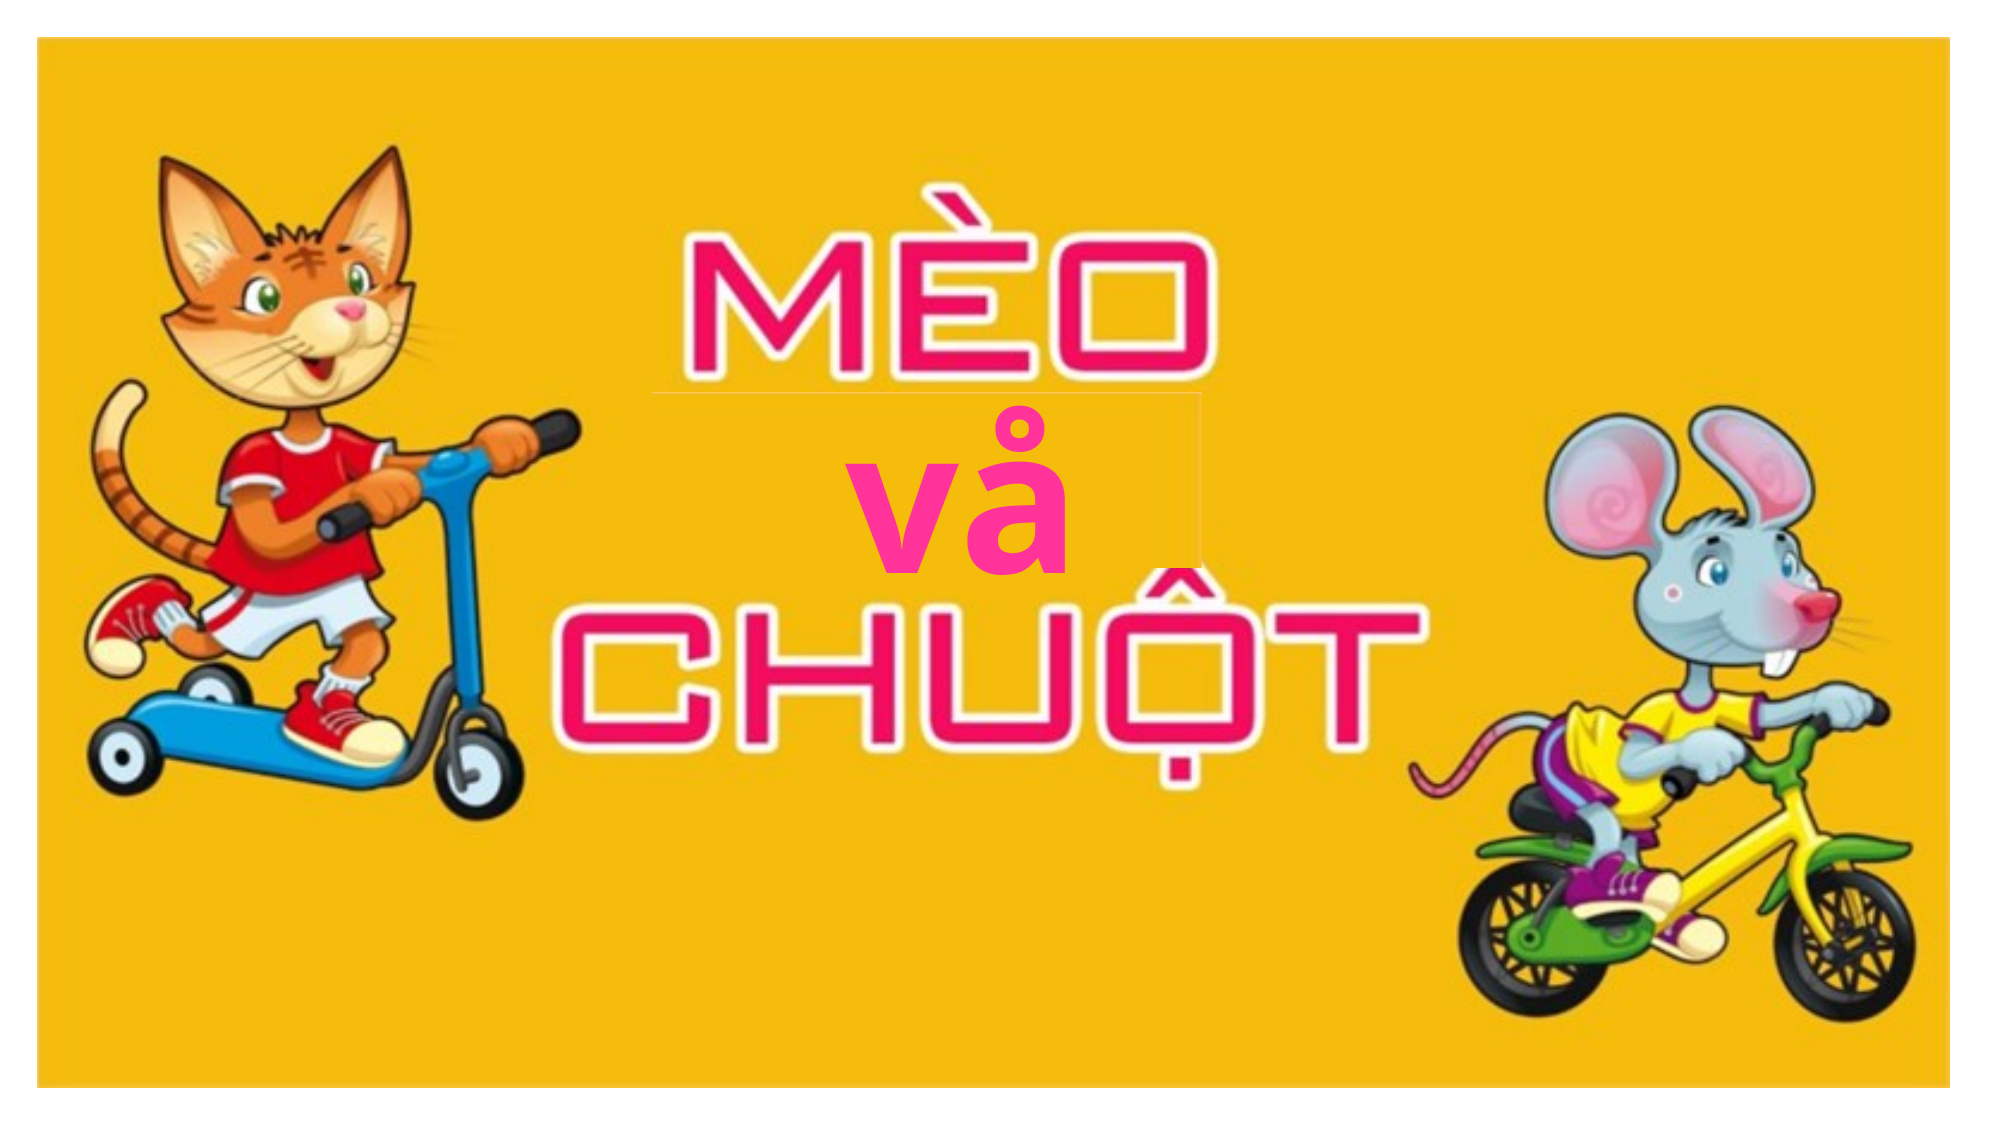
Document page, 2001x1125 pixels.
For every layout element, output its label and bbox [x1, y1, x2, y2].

text_box [37, 37, 1951, 1088]
